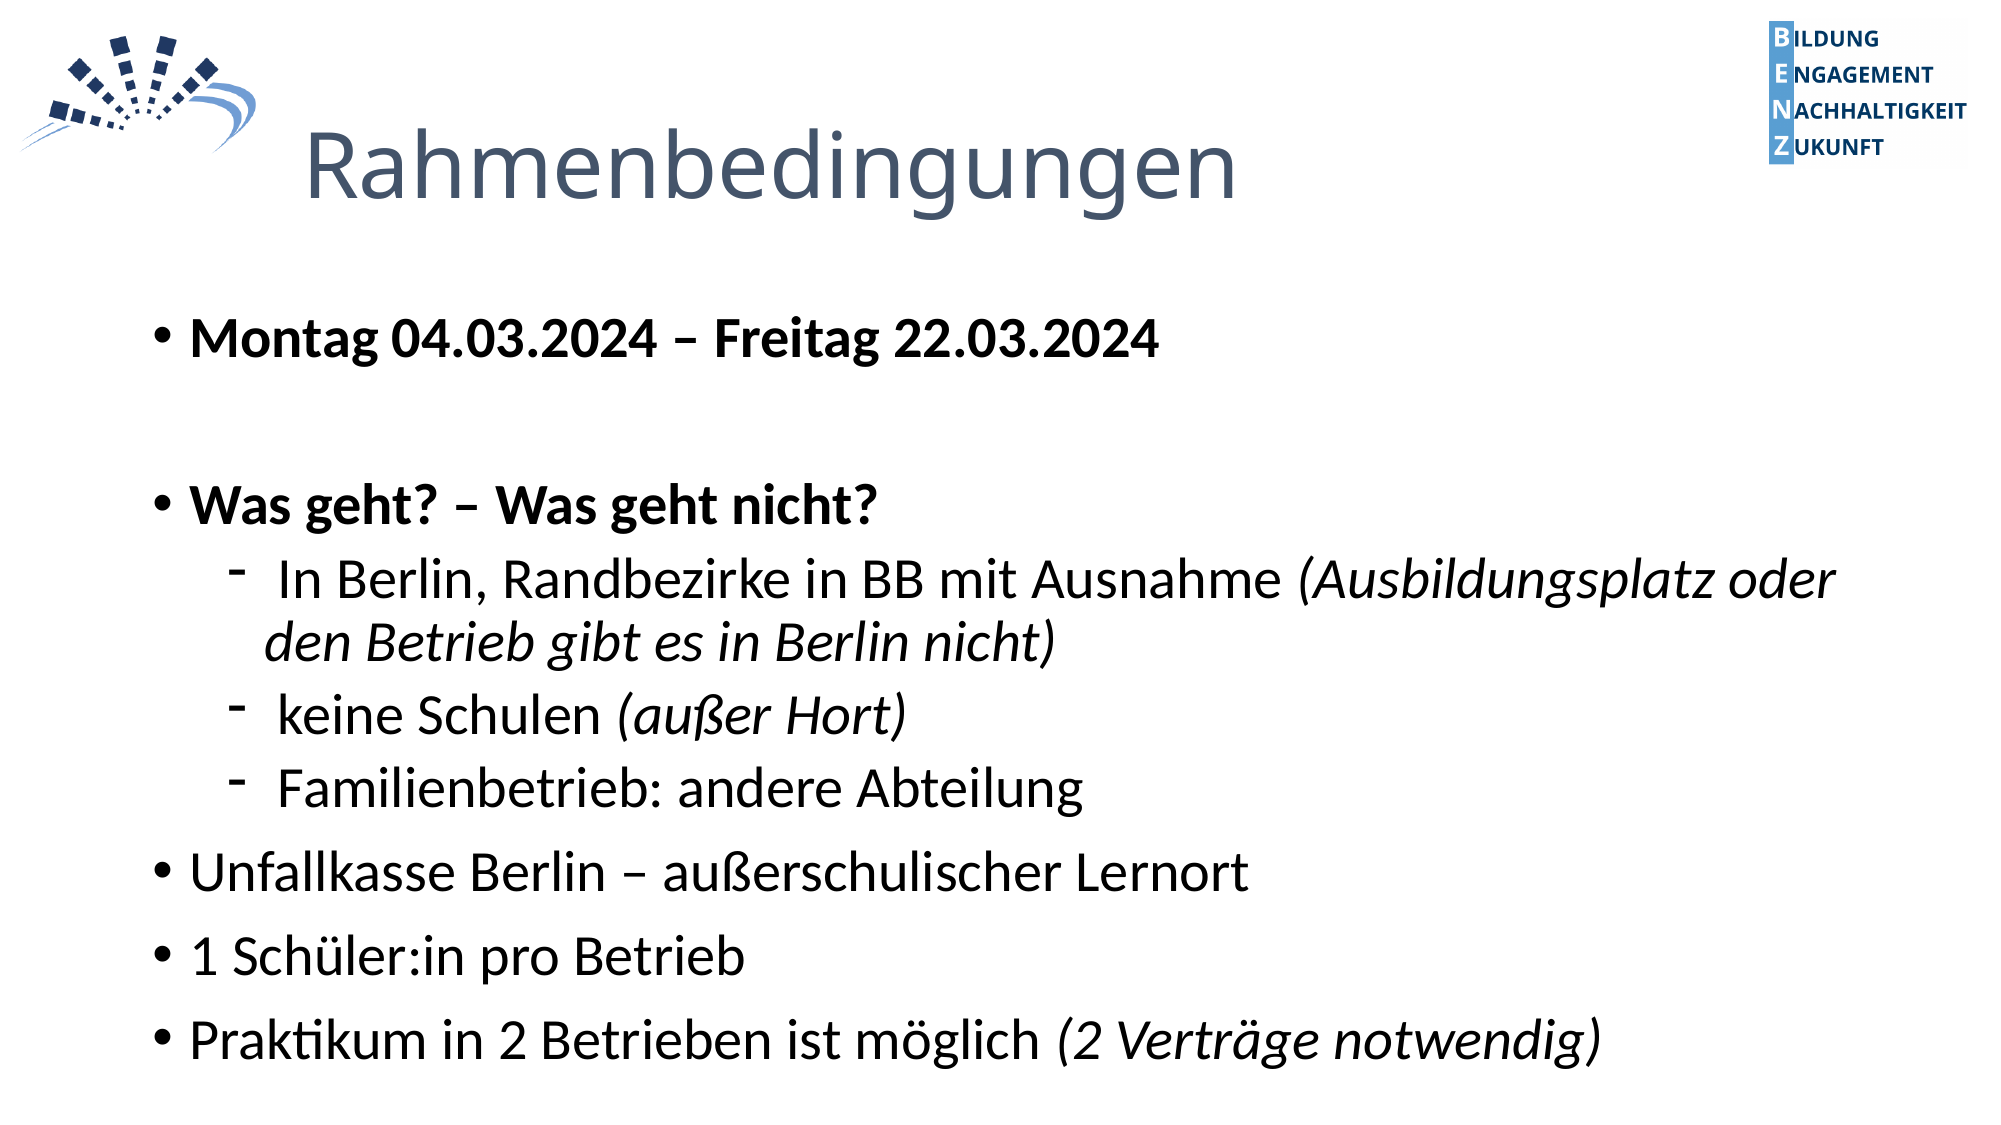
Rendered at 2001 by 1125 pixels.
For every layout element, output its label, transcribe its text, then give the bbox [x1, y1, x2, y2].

text_box Montag 04.03.2024 – Freitag 22.03.2024 Was geht? – Was geht nicht? In Berlin, Randbezirke in BB mit Ausnahme (Ausbildungsplatz oder den Betrieb gibt es in Berlin nicht) keine Schulen (außer Hort) Familienbetrieb: andere Abteilung Unfallkasse Berlin – außerschulischer Lernort 1 Schüler:in pro Betrieb Praktikum in 2 Betrieben ist möglich (2 Verträge notwendig) [137, 299, 1863, 1096]
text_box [16, 18, 1969, 170]
text_box Rahmenbedingungen [137, 180, 1863, 278]
